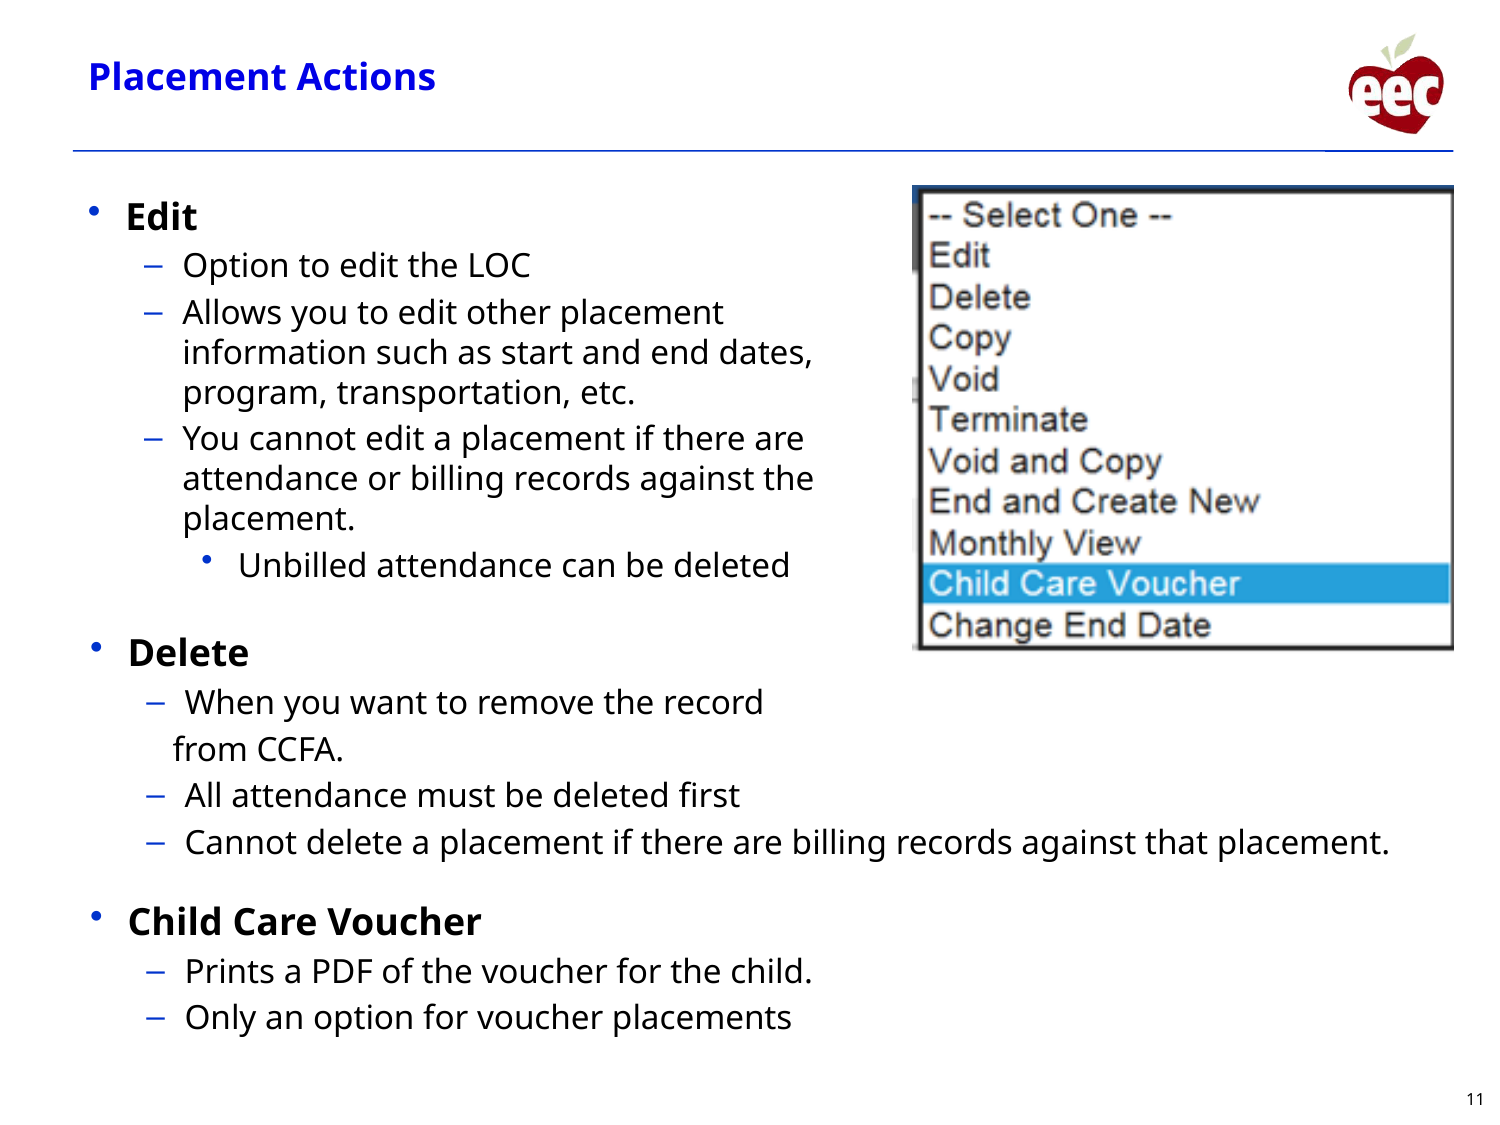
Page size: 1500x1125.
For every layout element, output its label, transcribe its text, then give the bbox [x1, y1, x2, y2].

list Delete When you want to remove the record from CCFA. All attendance must be deleted first Cannot delete a placement if there are billing records against that placement. Child Care Voucher Prints a PDF of the voucher for the child. Only an option for voucher placements [74, 656, 1451, 1082]
text_box Edit Option to edit the LOC Allows you to edit other placement information such as start and end dates, program, transportation, etc. You cannot edit a placement if there are attendance or billing records against the placement. Unbilled attendance can be deleted [72, 185, 909, 656]
list Placement Actions [72, 45, 1244, 123]
picture [911, 184, 1454, 656]
slide_number 11 [1182, 1081, 1500, 1125]
picture [1342, 29, 1451, 138]
